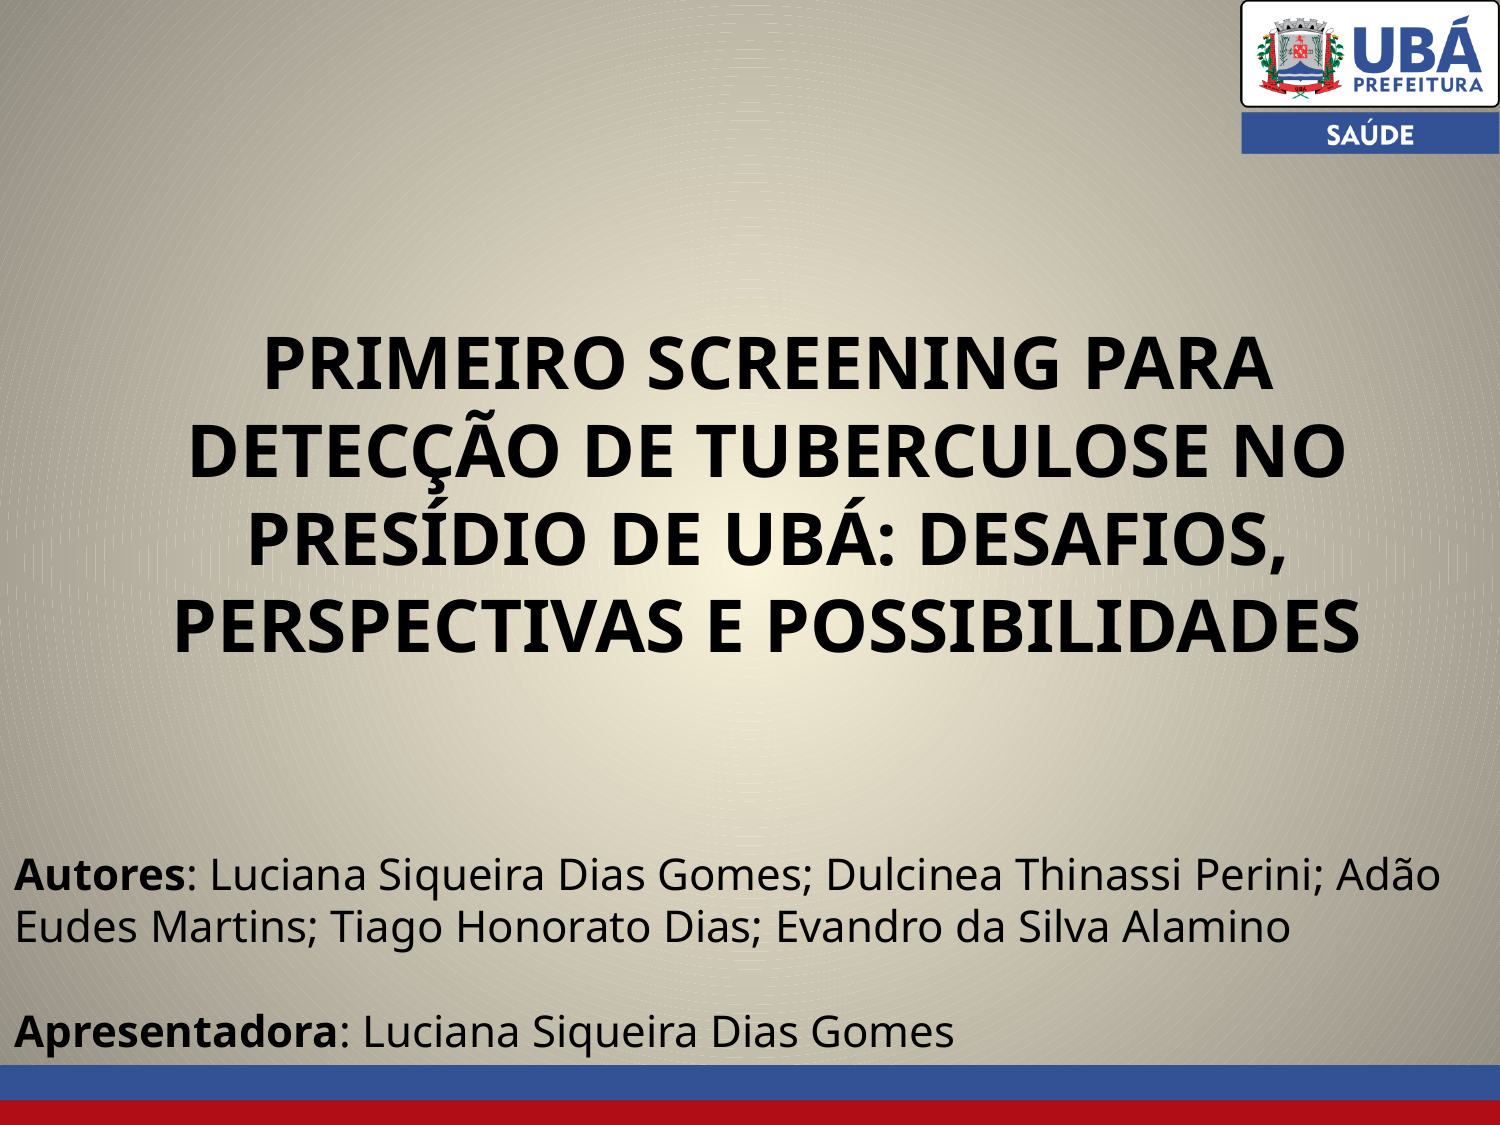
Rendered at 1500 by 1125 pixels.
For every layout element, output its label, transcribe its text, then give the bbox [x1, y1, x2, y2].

title PRIMEIRO SCREENING PARA DETECÇÃO DE TUBERCULOSE NO PRESÍDIO DE UBÁ: DESAFIOS, PERSPECTIVAS E POSSIBILIDADES [70, 222, 1465, 762]
picture [0, 1065, 1500, 1125]
picture [1240, 0, 1500, 154]
text_box Autores: Luciana Siqueira Dias Gomes; Dulcinea Thinassi Perini; Adão Eudes Martins; Tiago Honorato Dias; Evandro da Silva Alamino Apresentadora: Luciana Siqueira Dias Gomes [0, 839, 1500, 1064]
